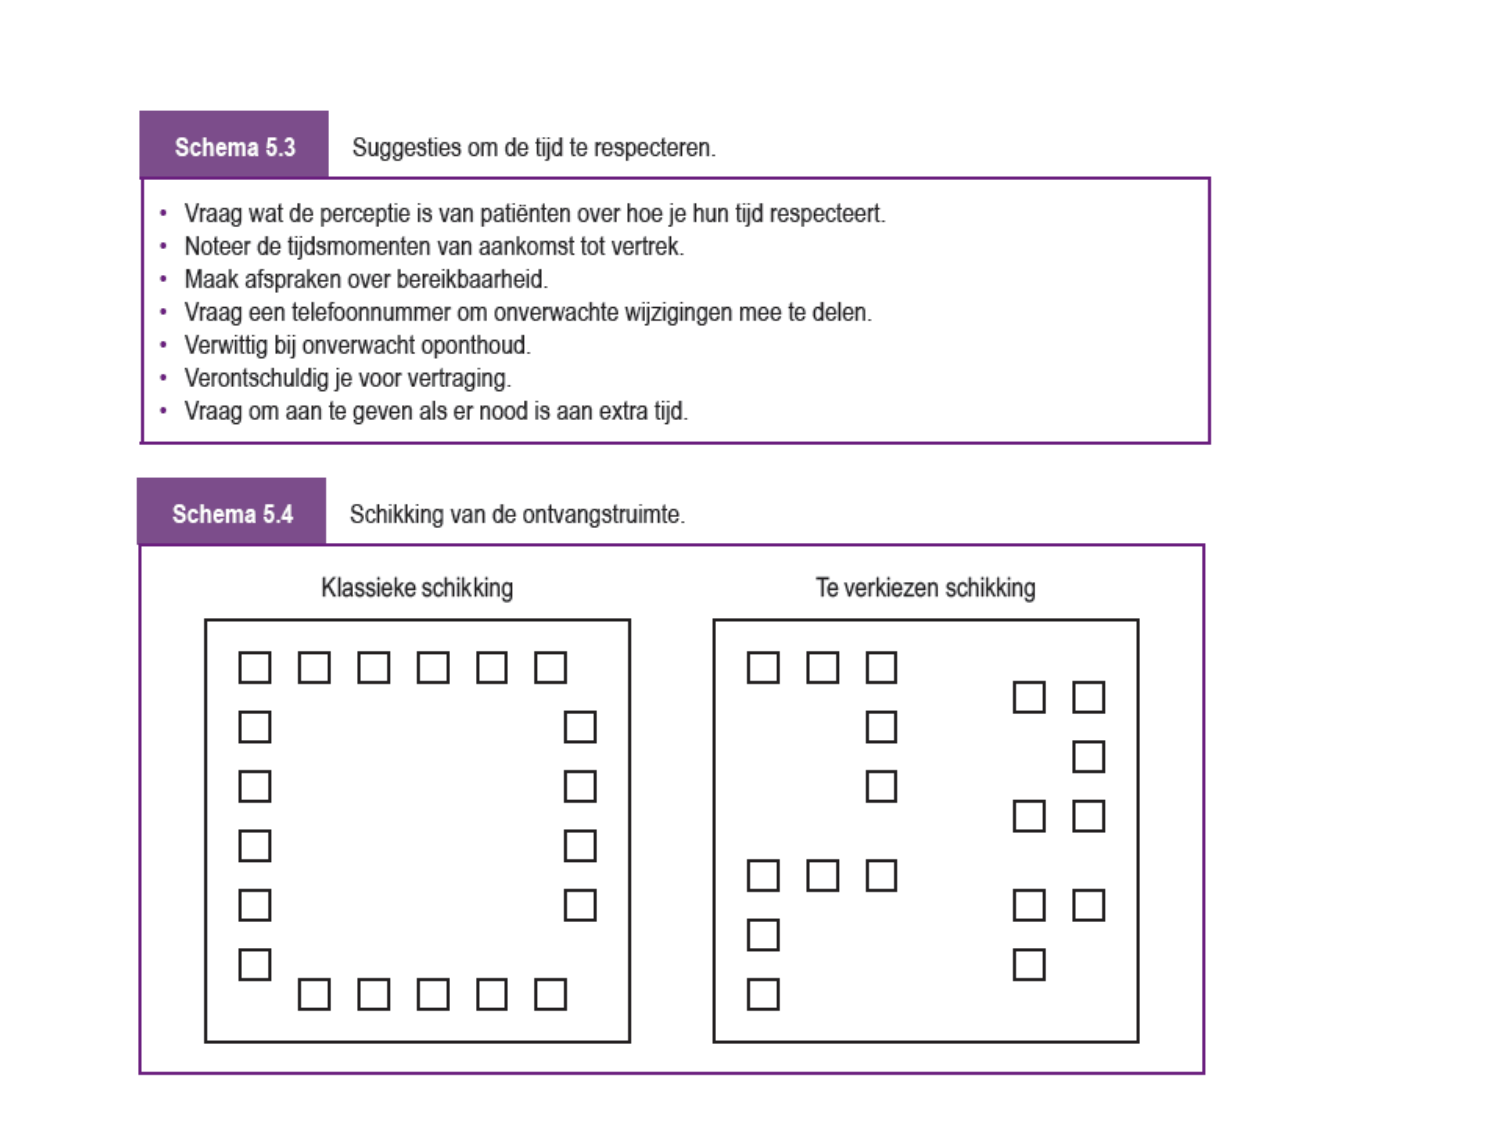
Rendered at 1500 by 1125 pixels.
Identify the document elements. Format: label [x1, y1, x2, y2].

picture [123, 89, 1227, 1094]
